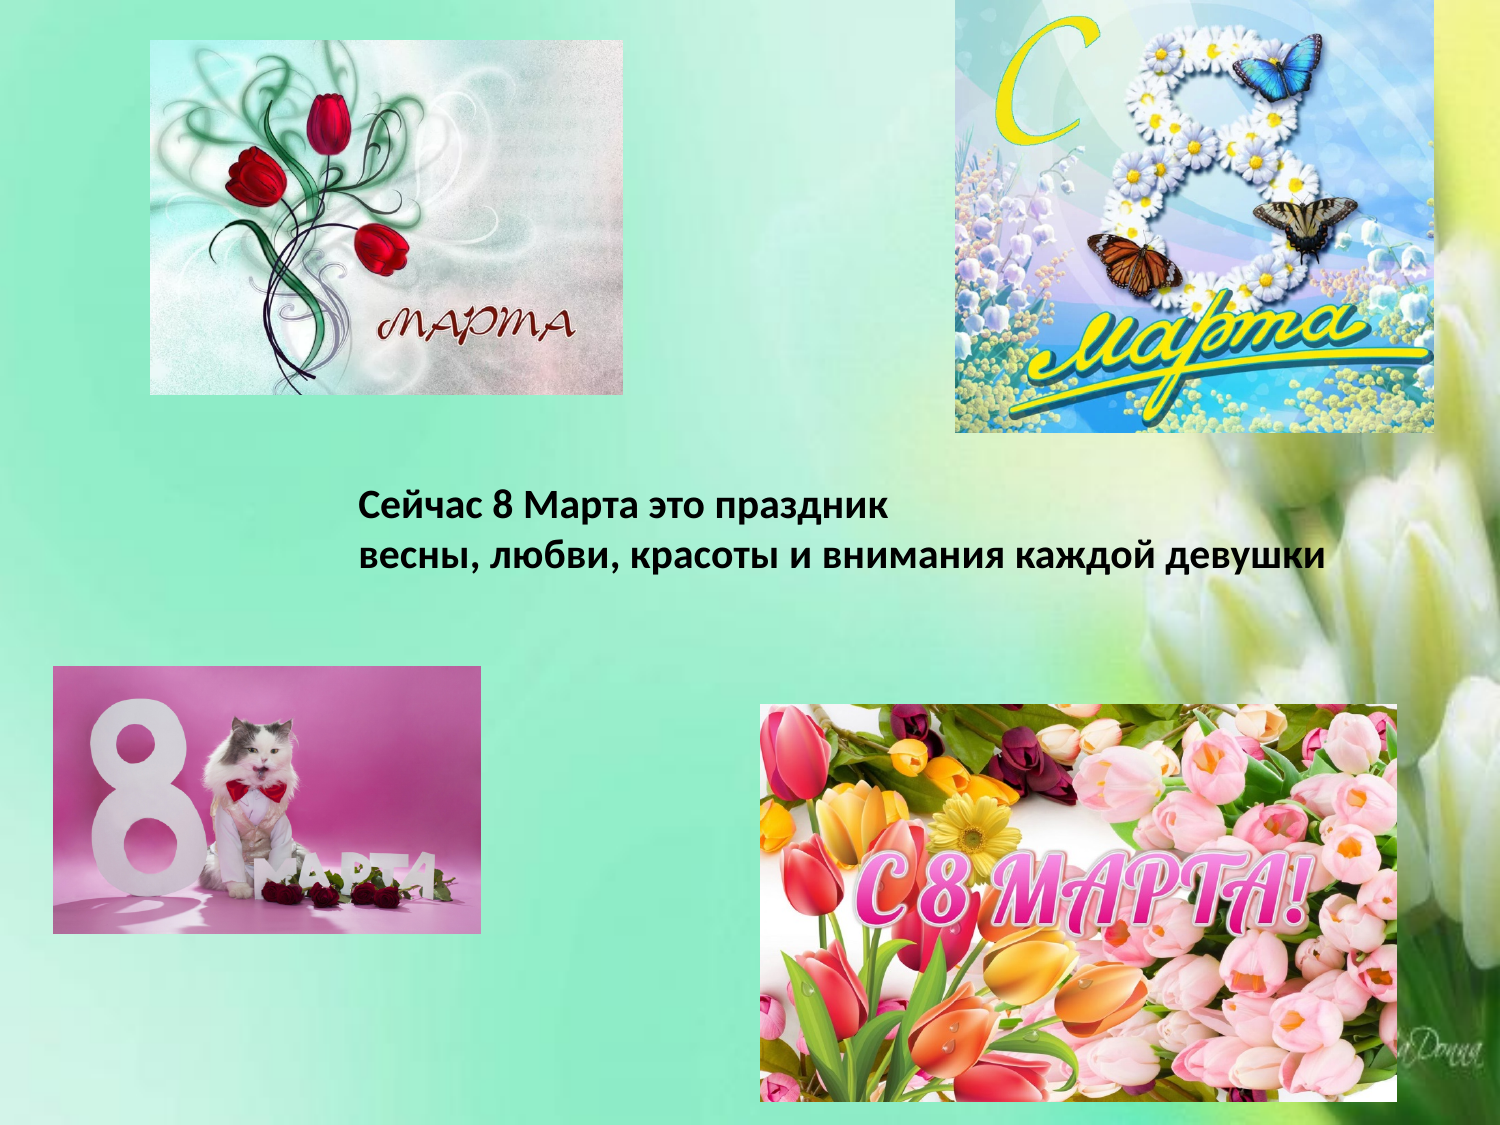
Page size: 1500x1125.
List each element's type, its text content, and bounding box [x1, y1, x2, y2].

text_box Сейчас 8 Марта это праздник весны, любви, красоты и внимания каждой девушки [343, 469, 1352, 585]
picture [0, 0, 1500, 1125]
